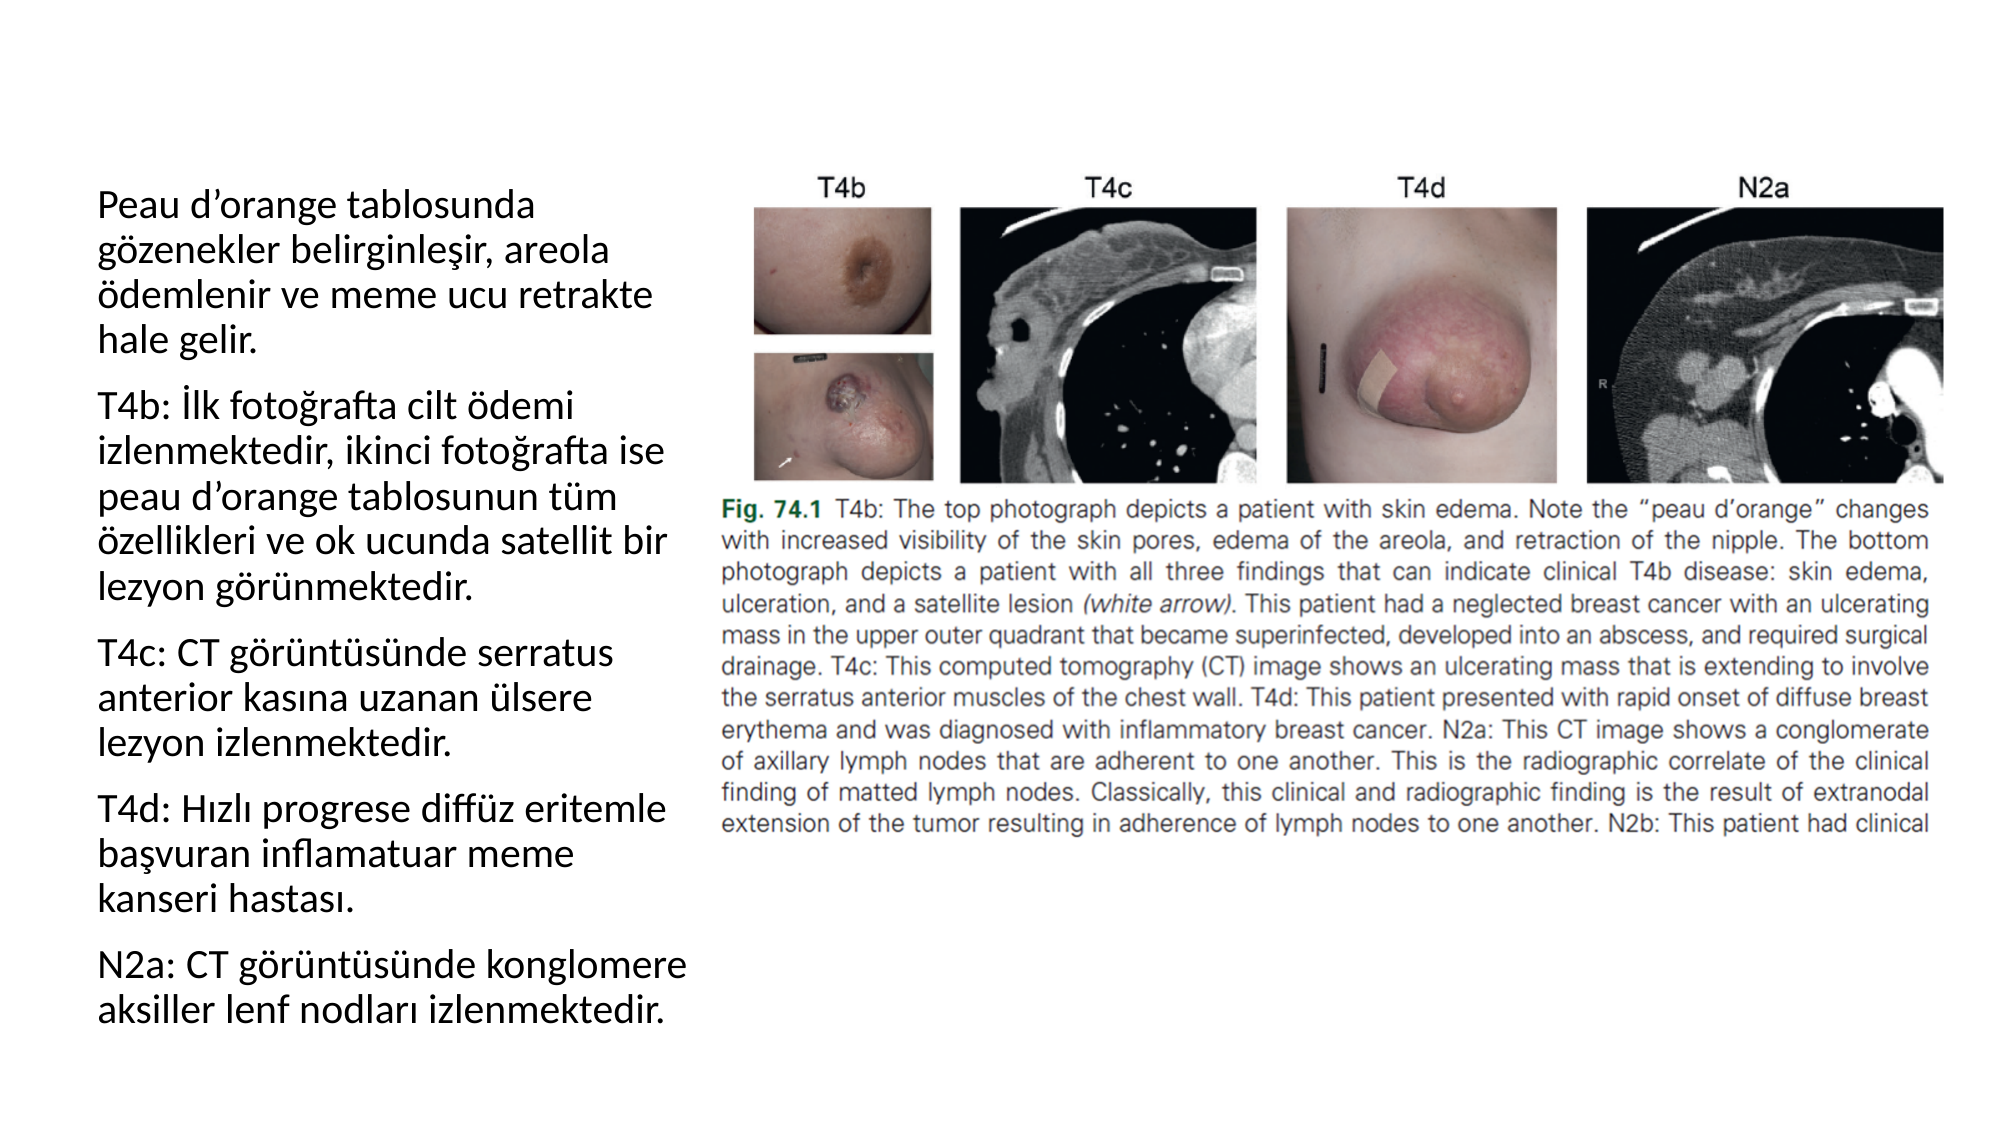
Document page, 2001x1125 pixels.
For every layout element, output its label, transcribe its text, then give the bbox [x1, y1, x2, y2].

list Peau d’orange tablosunda gözenekler belirginleşir, areola ödemlenir ve meme ucu retrakte hale gelir. T4b: İlk fotoğrafta cilt ödemi izlenmektedir, ikinci fotoğrafta ise peau d’orange tablosunun tüm özellikleri ve ok ucunda satellit bir lezyon görünmektedir. T4c: CT görüntüsünde serratus anterior kasına uzanan ülsere lezyon izlenmektedir. T4d: Hızlı progrese diffüz eritemle başvuran inflamatuar meme kanseri hastası. N2a: CT görüntüsünde konglomere aksiller lenf nodları izlenmektedir. [82, 175, 711, 1084]
picture [710, 159, 2000, 839]
